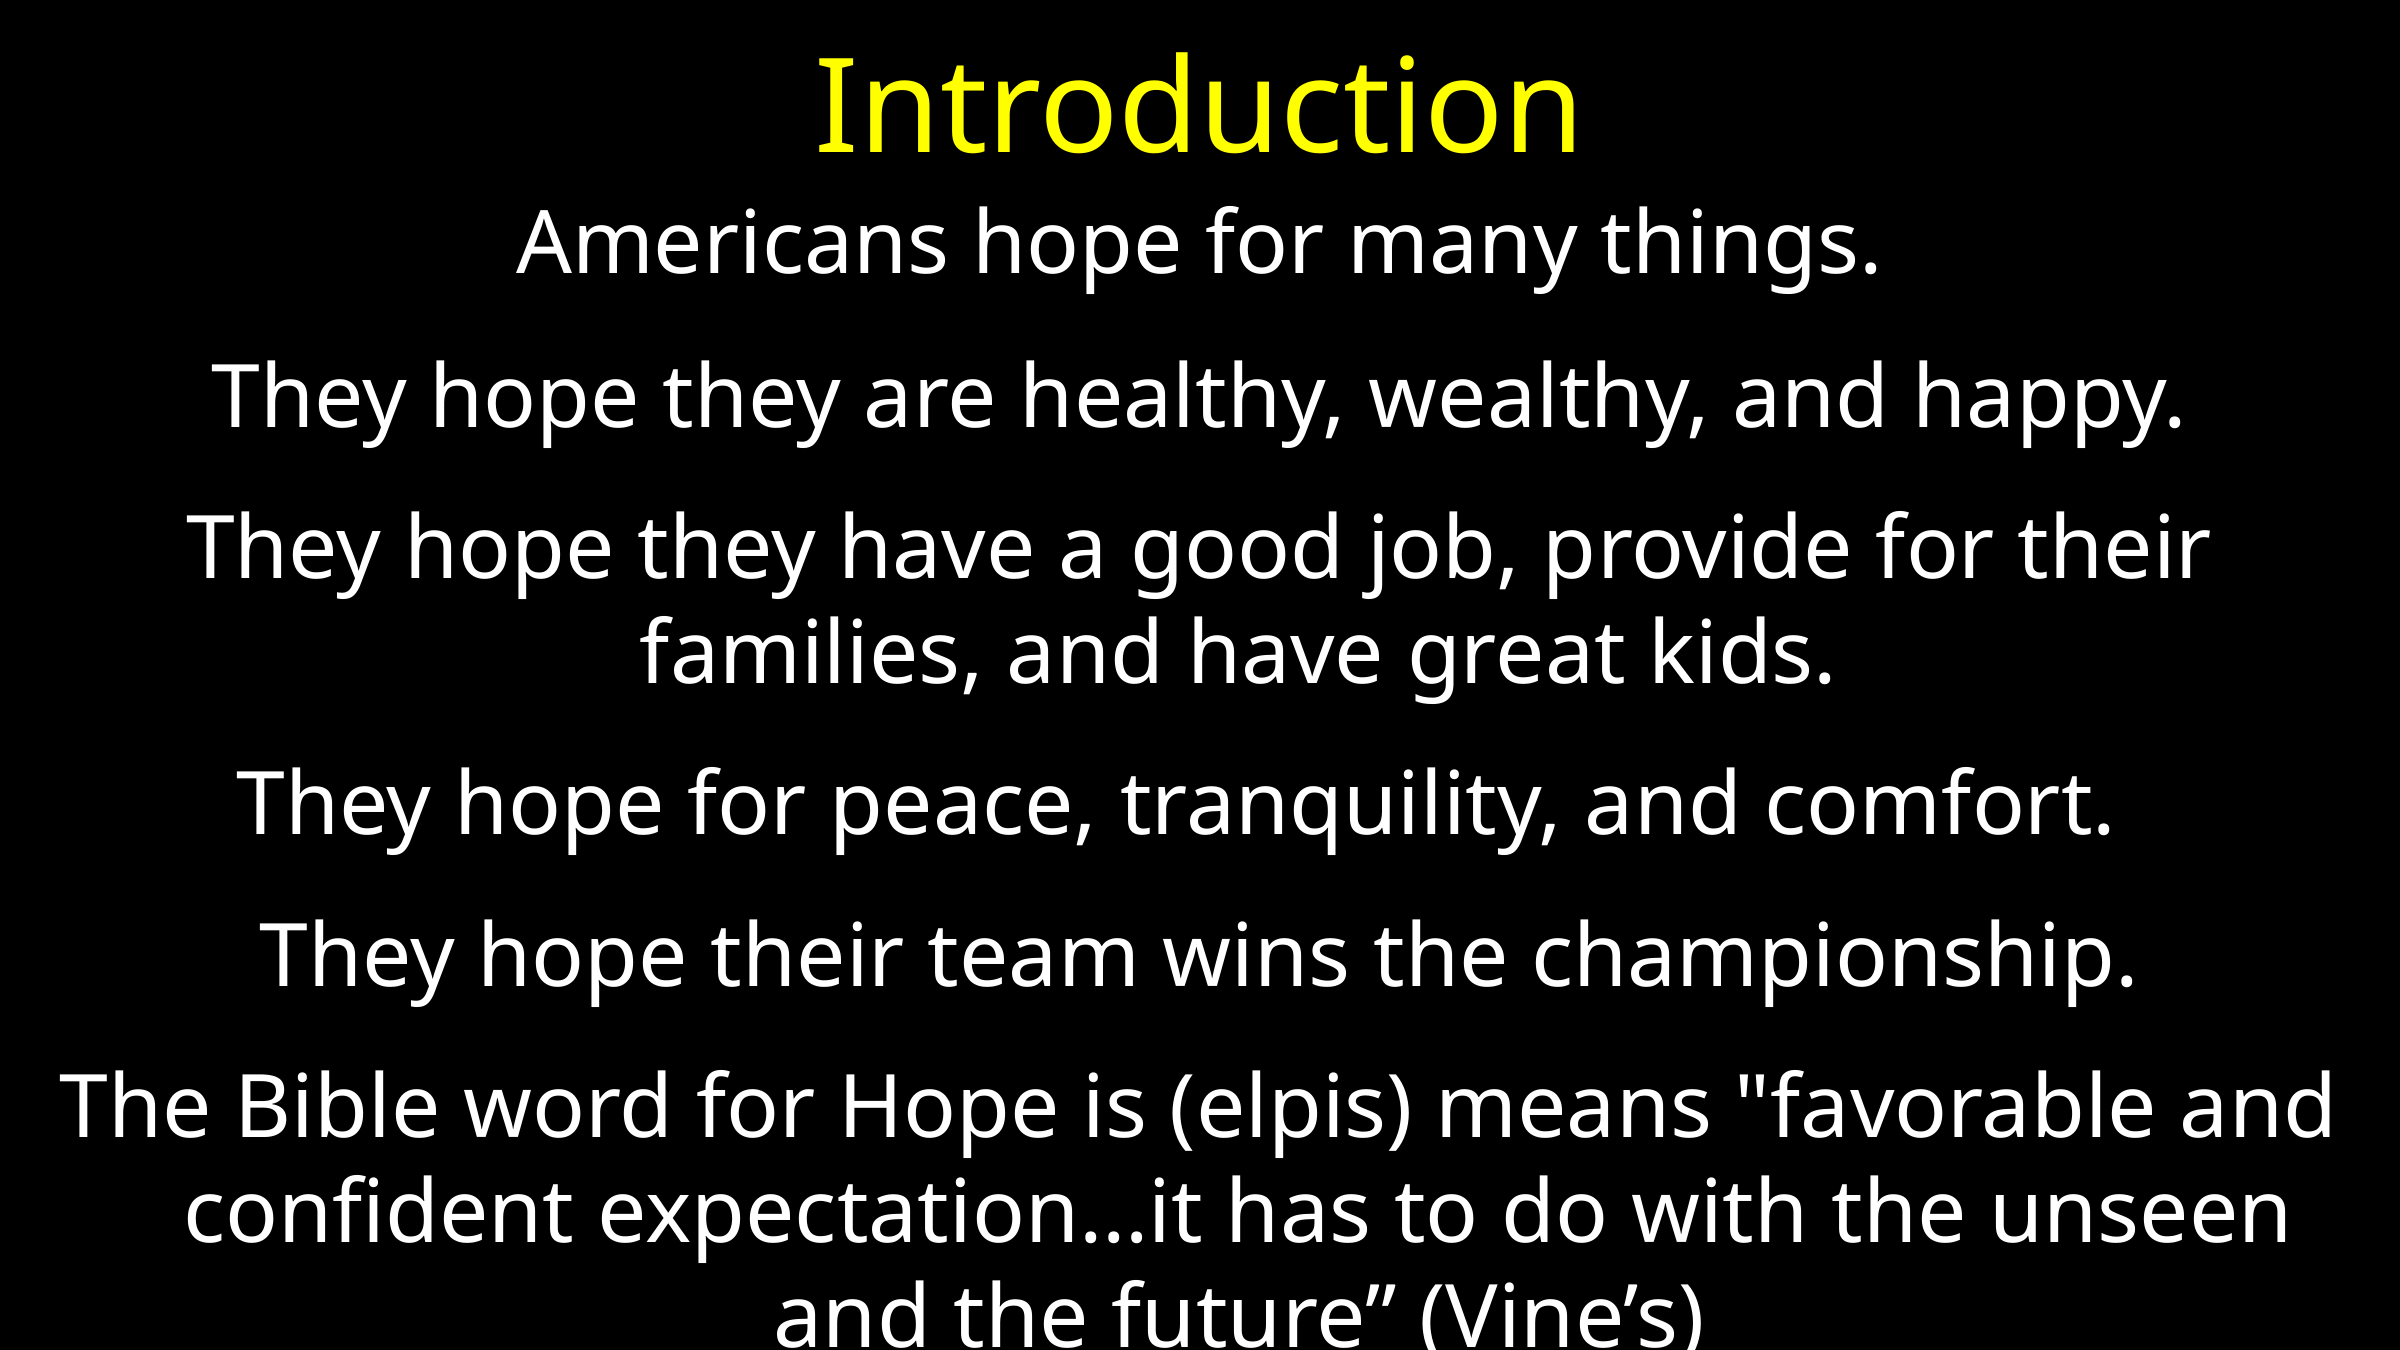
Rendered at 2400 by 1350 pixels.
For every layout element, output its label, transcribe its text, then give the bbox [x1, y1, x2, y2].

title Introduction [0, 0, 2400, 174]
list Americans hope for many things. They hope they are healthy, wealthy, and happy. They hope they have a good job, provide for their families, and have great kids. They hope for peace, tranquility, and comfort. They hope their team wins the championship. The Bible word for Hope is (elpis) means "favorable and confident expectation…it has to do with the unseen and the future” (Vine’s) [0, 174, 2400, 1350]
